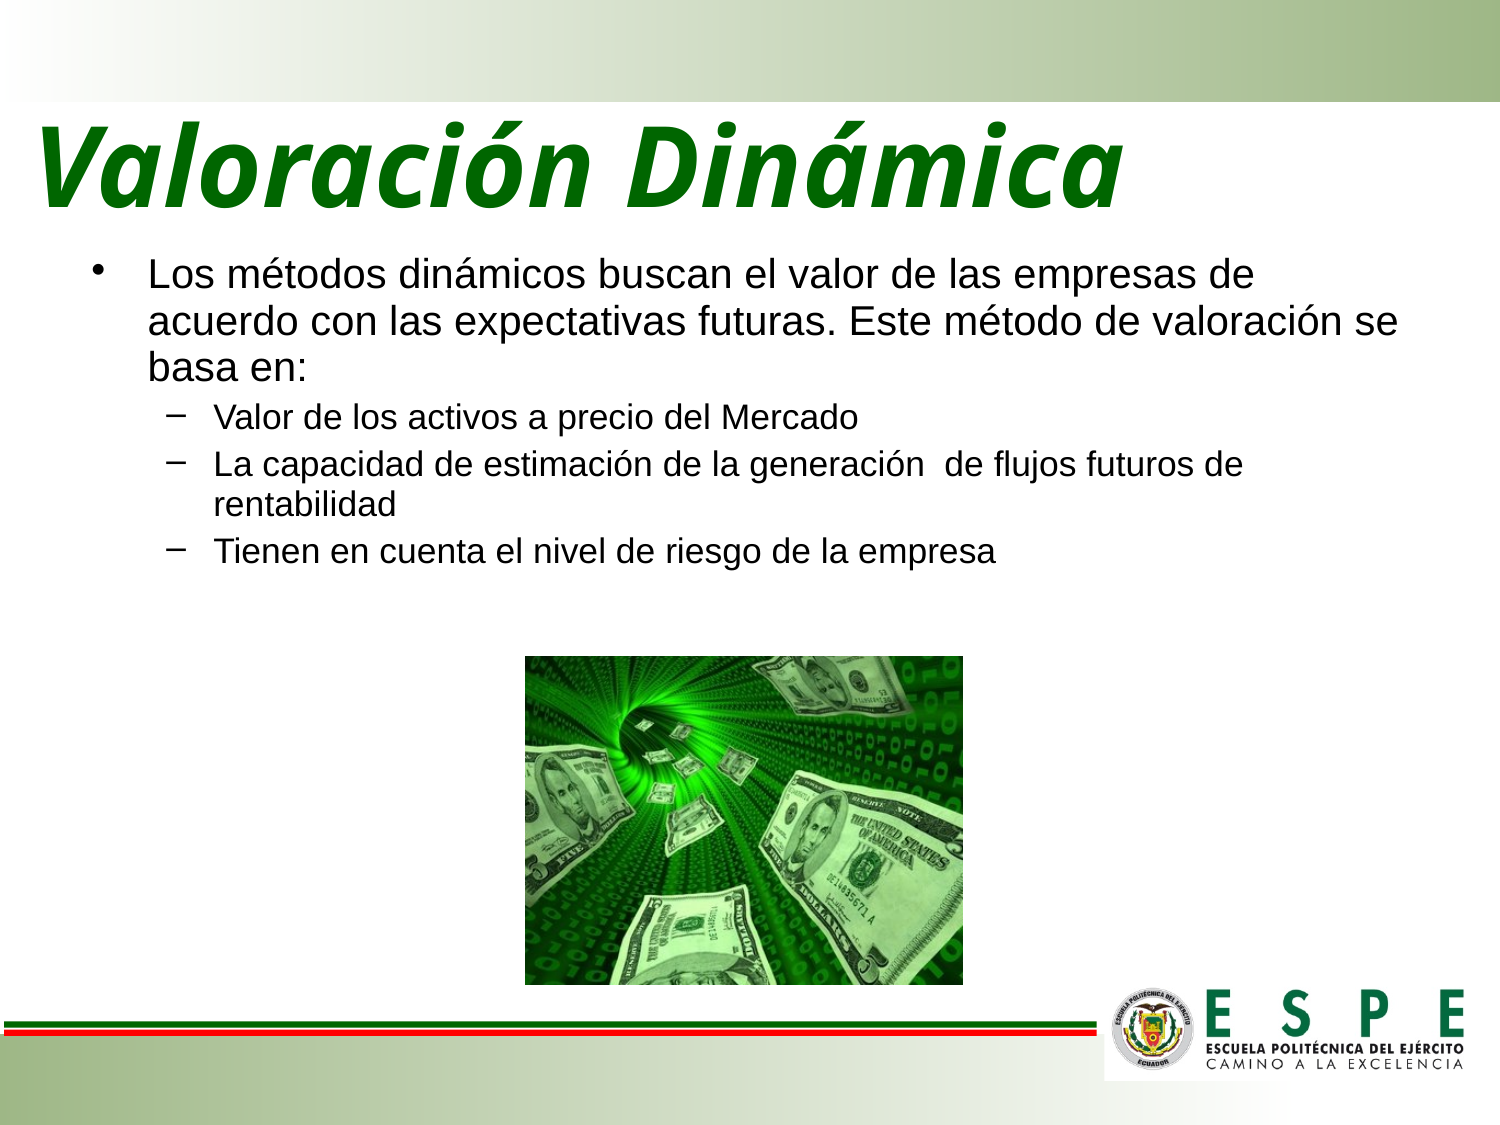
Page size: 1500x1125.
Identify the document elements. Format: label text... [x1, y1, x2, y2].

list Los métodos dinámicos buscan el valor de las empresas de acuerdo con las expectativas futuras. Este método de valoración se basa en: Valor de los activos a precio del Mercado La capacidad de estimación de la generación de flujos futuros de rentabilidad Tienen en cuenta el nivel de riesgo de la empresa [76, 243, 1427, 634]
picture [1104, 976, 1483, 1081]
picture [525, 656, 963, 986]
title Valoración Dinámica [17, 79, 1415, 268]
